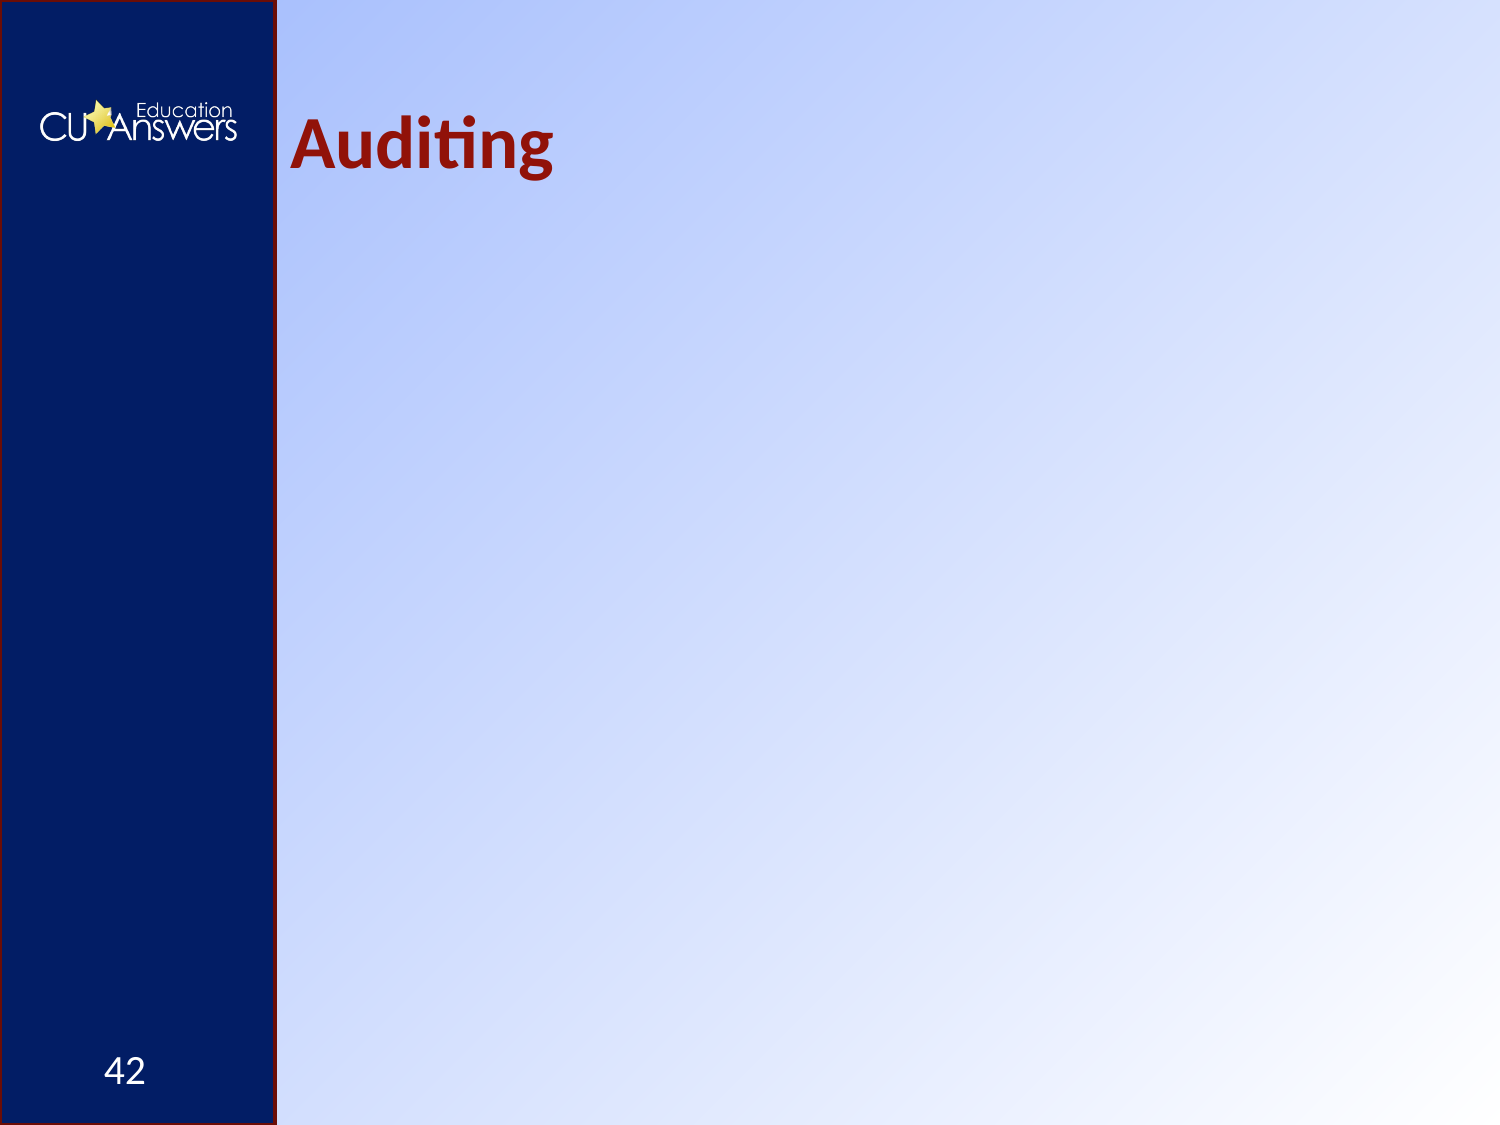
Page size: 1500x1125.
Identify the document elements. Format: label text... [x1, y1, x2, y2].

title Auditing [275, 45, 1438, 233]
picture [38, 99, 238, 152]
slide_number 42 [0, 1037, 250, 1098]
